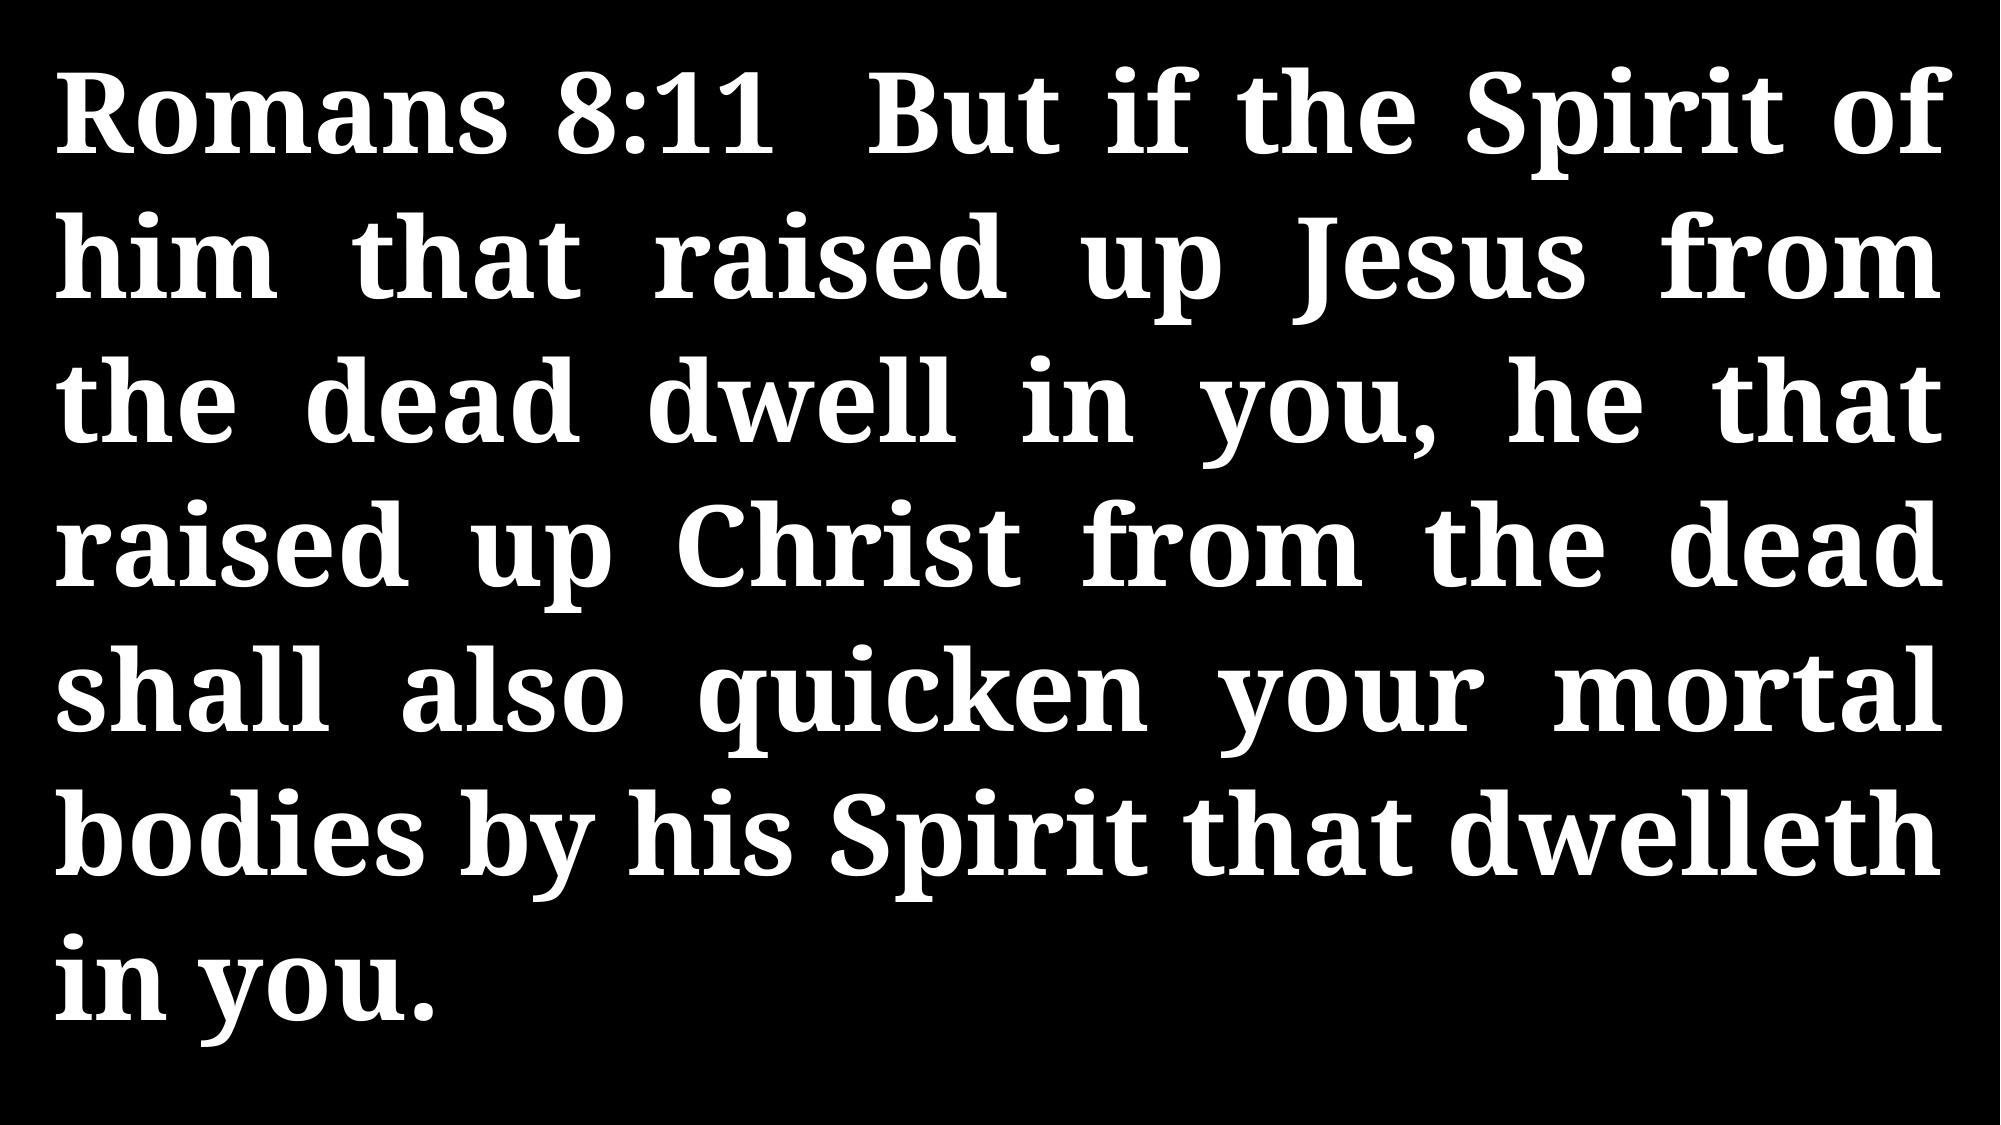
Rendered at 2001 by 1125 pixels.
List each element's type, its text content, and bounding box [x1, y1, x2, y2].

text_box Romans 8:11 But if the Spirit of him that raised up Jesus from the dead dwell in you, he that raised up Christ from the dead shall also quicken your mortal bodies by his Spirit that dwelleth in you. [39, 24, 1961, 1051]
